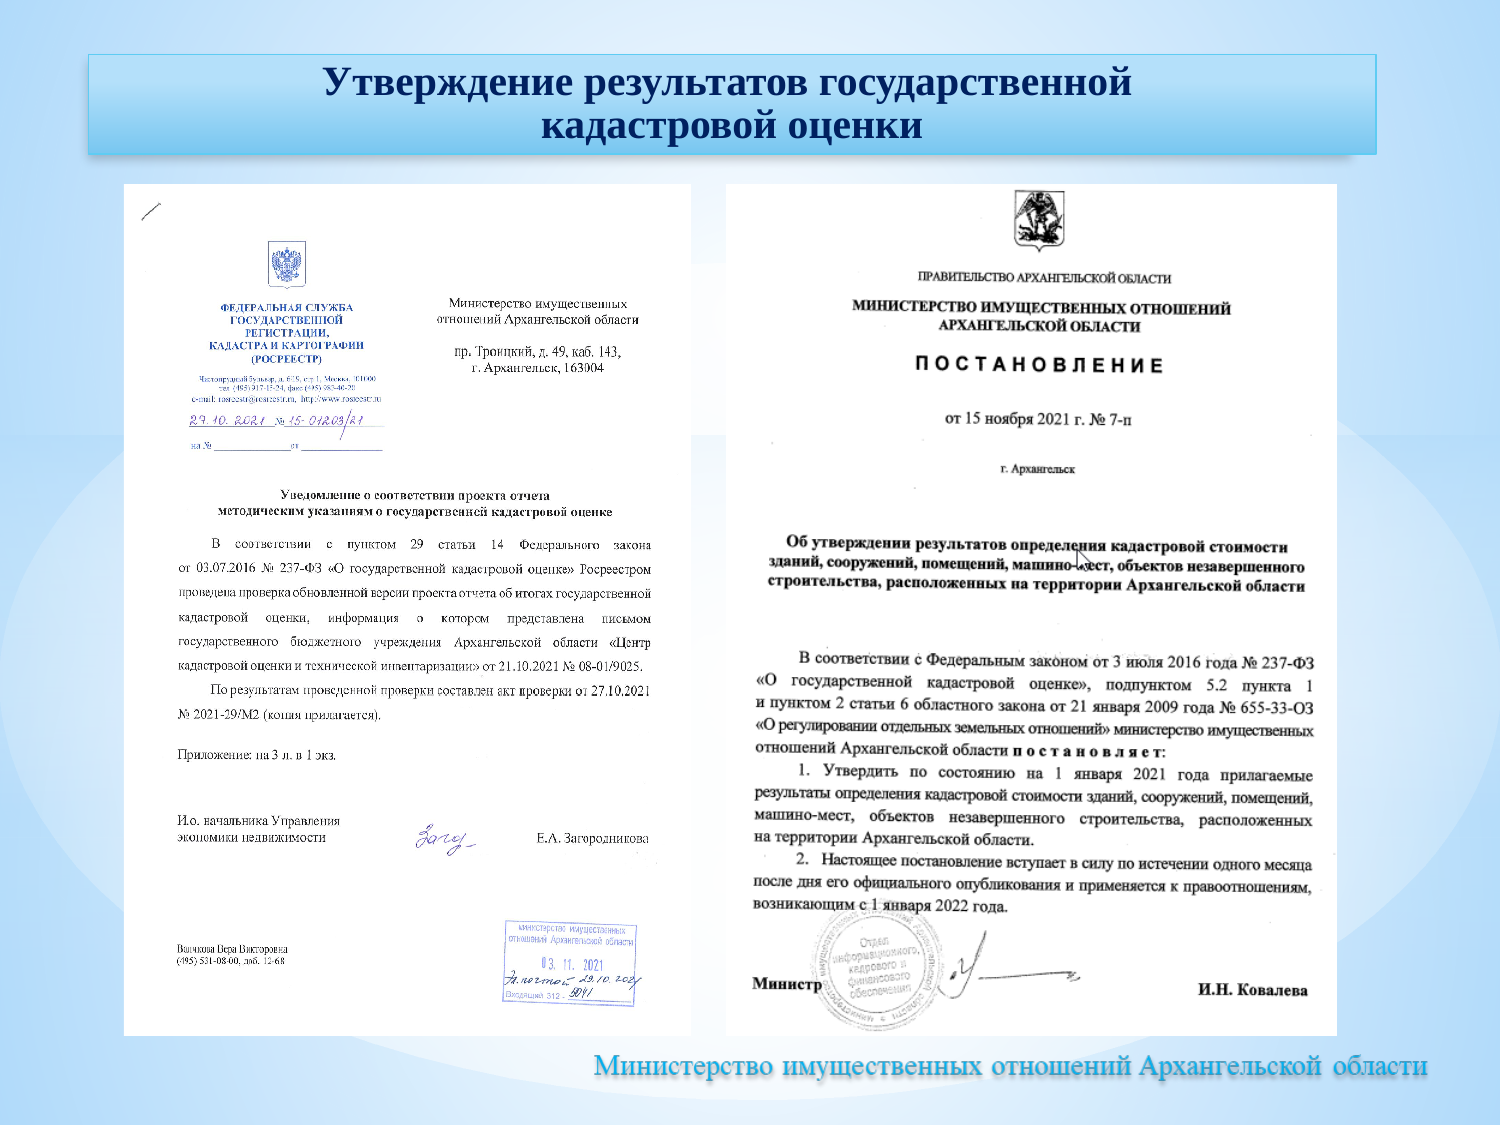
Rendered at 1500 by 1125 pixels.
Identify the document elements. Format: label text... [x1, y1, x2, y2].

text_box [123, 184, 692, 1036]
text_box Утверждение результатов государственной кадастровой оценки [88, 54, 1377, 155]
picture [560, 184, 1453, 1122]
